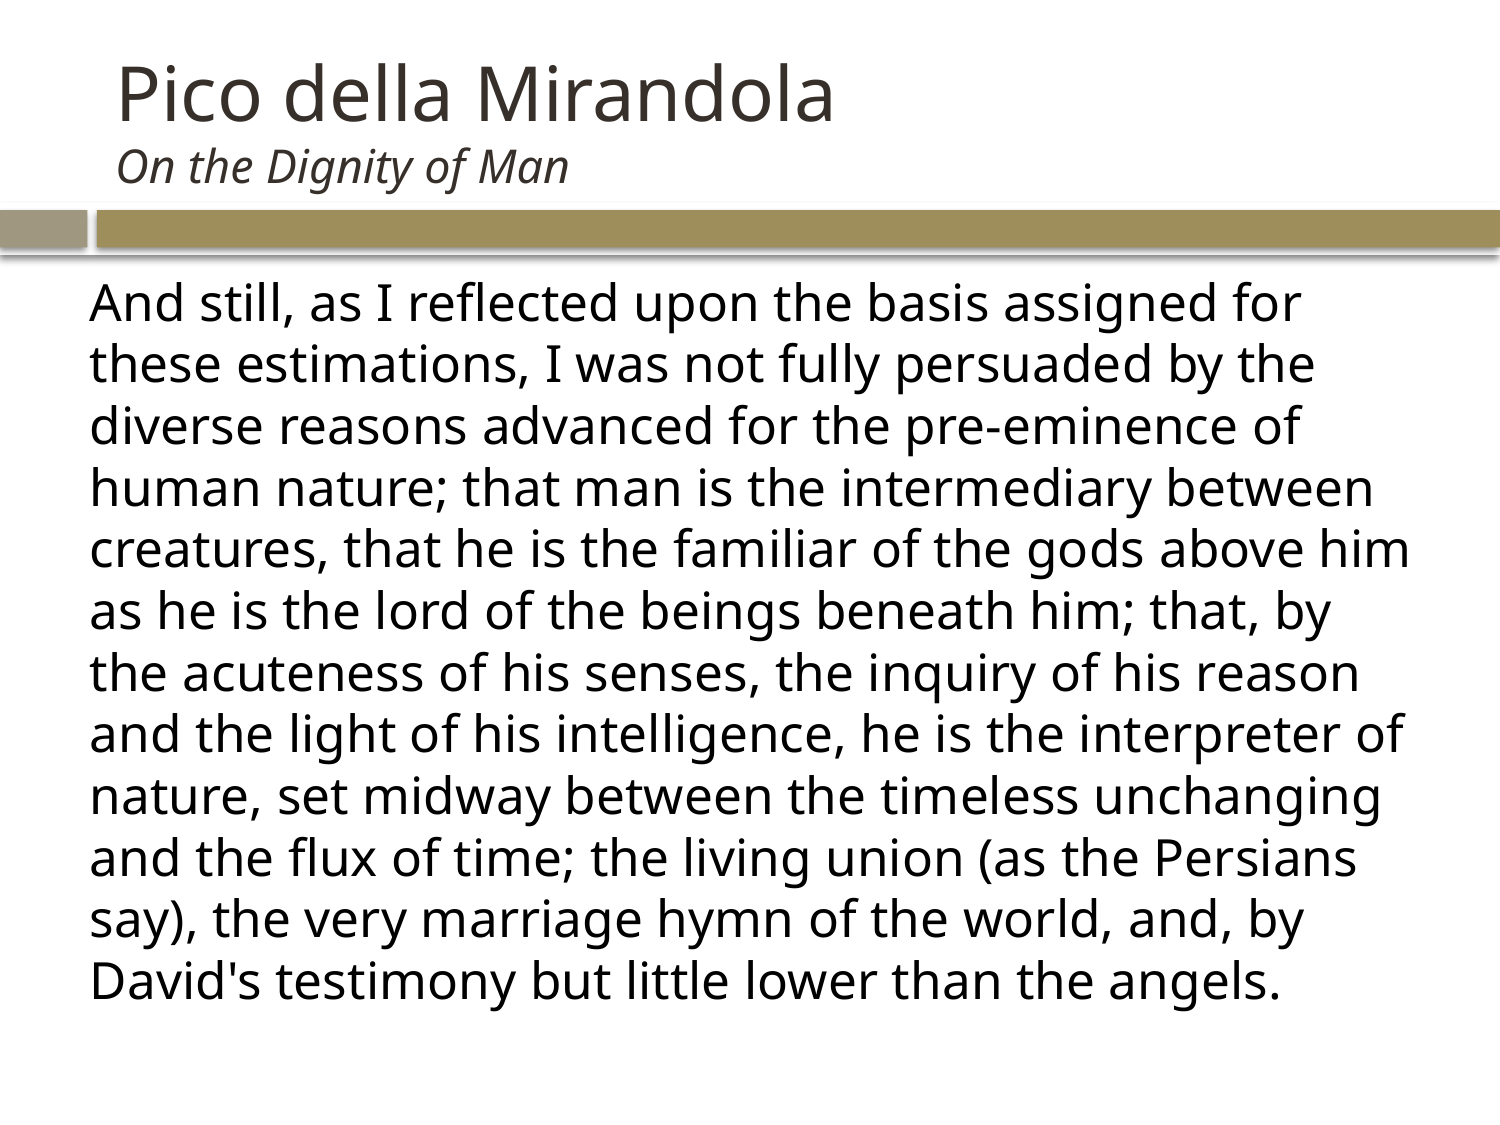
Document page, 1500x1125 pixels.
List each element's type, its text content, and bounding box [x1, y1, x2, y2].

title Pico della Mirandola On the Dignity of Man [100, 37, 1438, 200]
list And still, as I reflected upon the basis assigned for these estimations, I was not fully persuaded by the diverse reasons advanced for the pre-eminence of human nature; that man is the intermediary between creatures, that he is the familiar of the gods above him as he is the lord of the beings beneath him; that, by the acuteness of his senses, the inquiry of his reason and the light of his intelligence, he is the interpreter of nature, set midway between the timeless unchanging and the flux of time; the living union (as the Persians say), the very marriage hymn of the world, and, by David's testimony but little lower than the angels. [75, 262, 1438, 1075]
